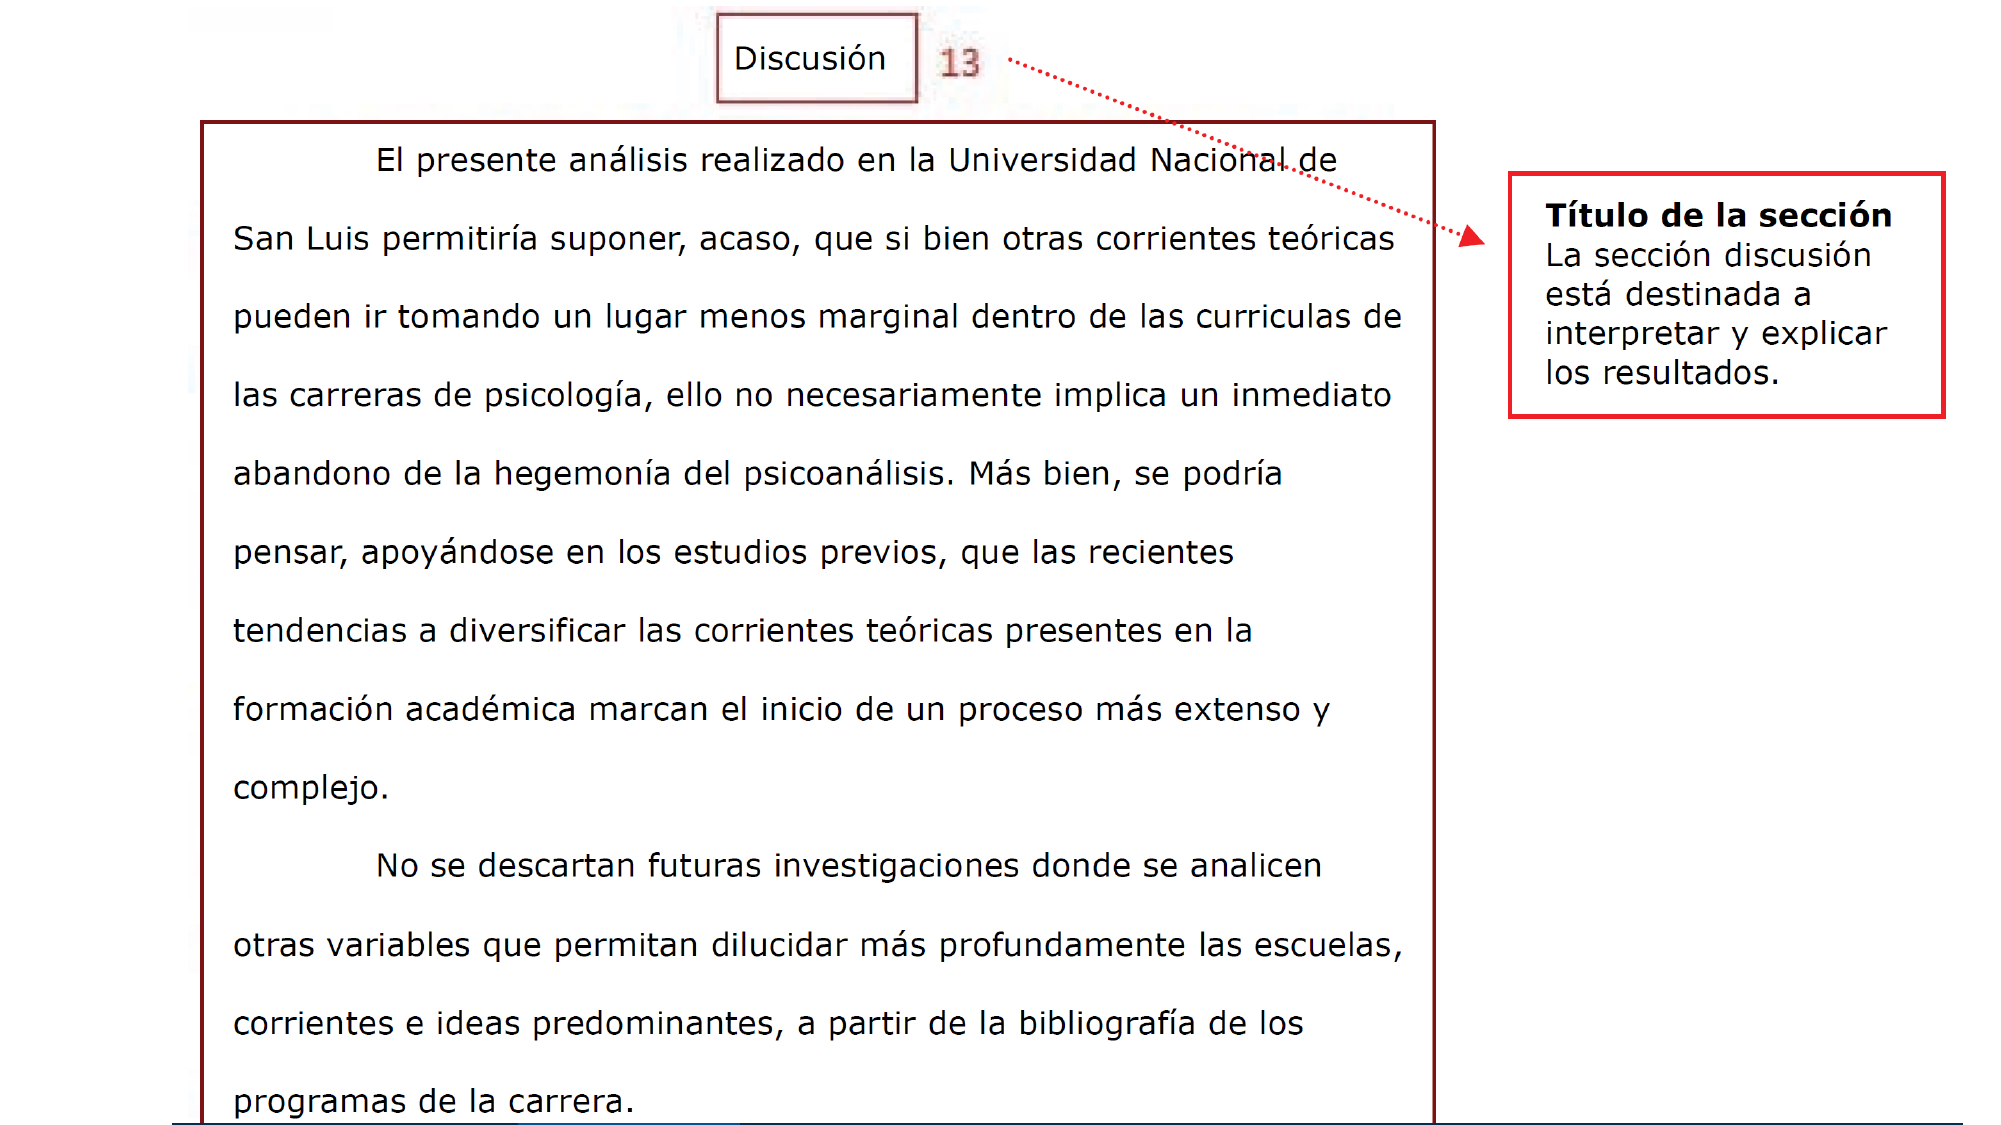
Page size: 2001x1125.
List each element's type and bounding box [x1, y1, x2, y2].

picture [172, 1, 1963, 1125]
